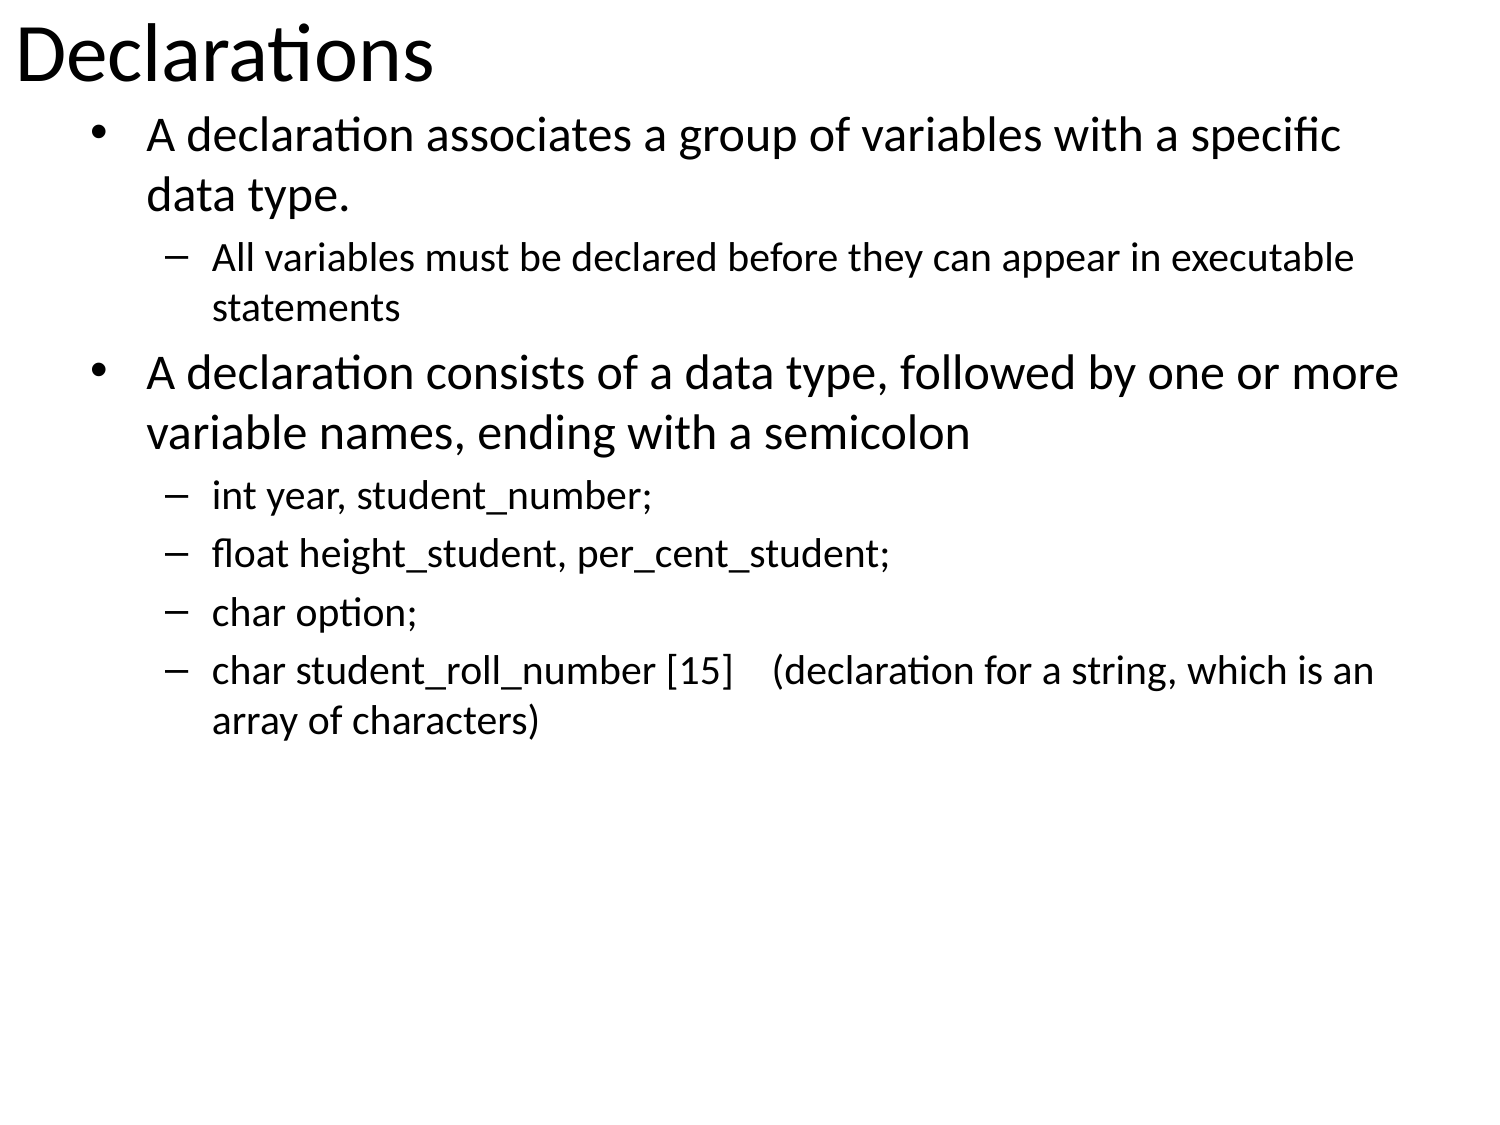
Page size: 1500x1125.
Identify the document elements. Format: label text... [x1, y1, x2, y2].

list A declaration associates a group of variables with a specific data type. All variables must be declared before they can appear in executable statements A declaration consists of a data type, followed by one or more variable names, ending with a semicolon int year, student_number; float height_student, per_cent_student; char option; char student_roll_number [15] (declaration for a string, which is an array of characters) [74, 93, 1426, 1006]
title Declarations [0, 0, 1351, 96]
